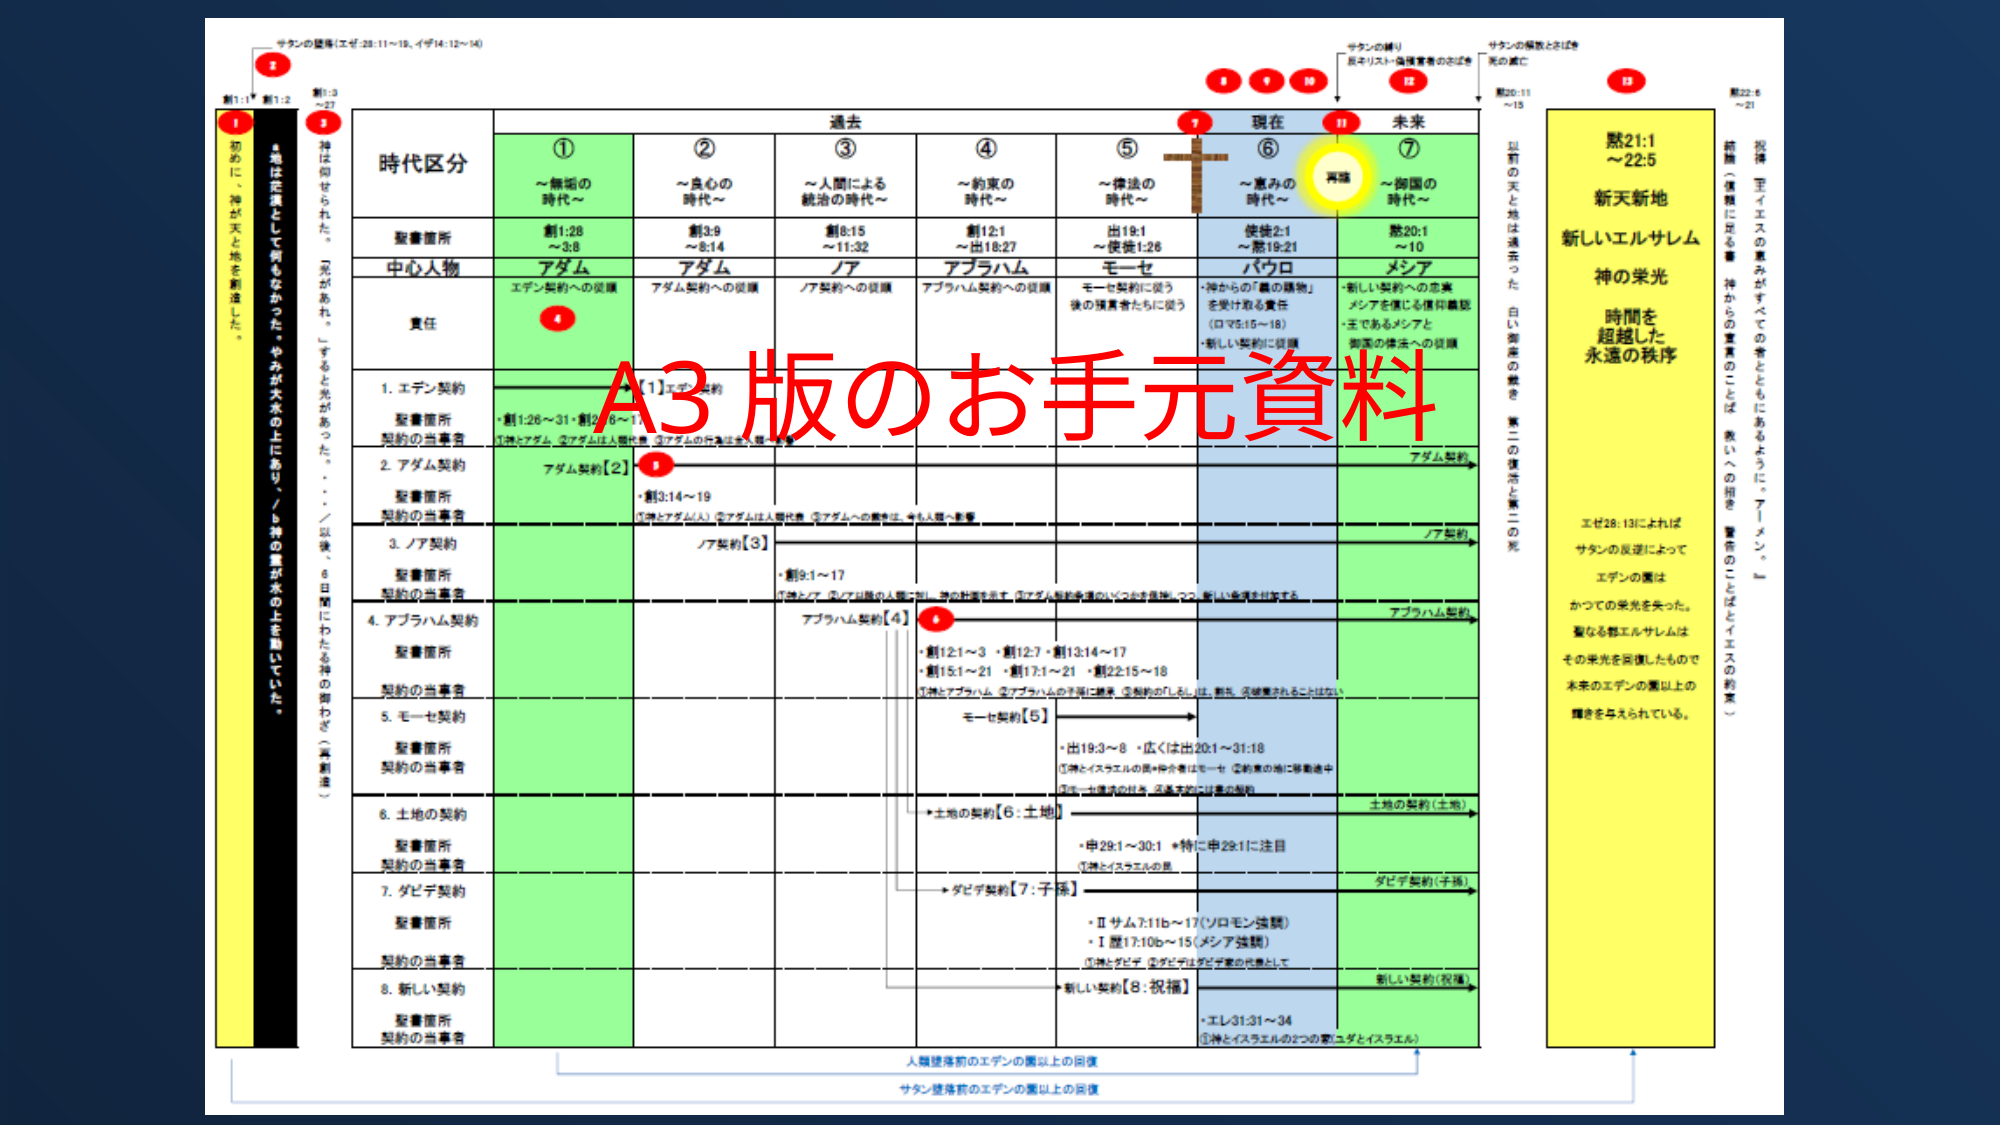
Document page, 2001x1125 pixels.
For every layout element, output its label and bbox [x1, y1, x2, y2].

picture [205, 18, 1784, 1115]
text_box [0, 0, 2000, 1125]
